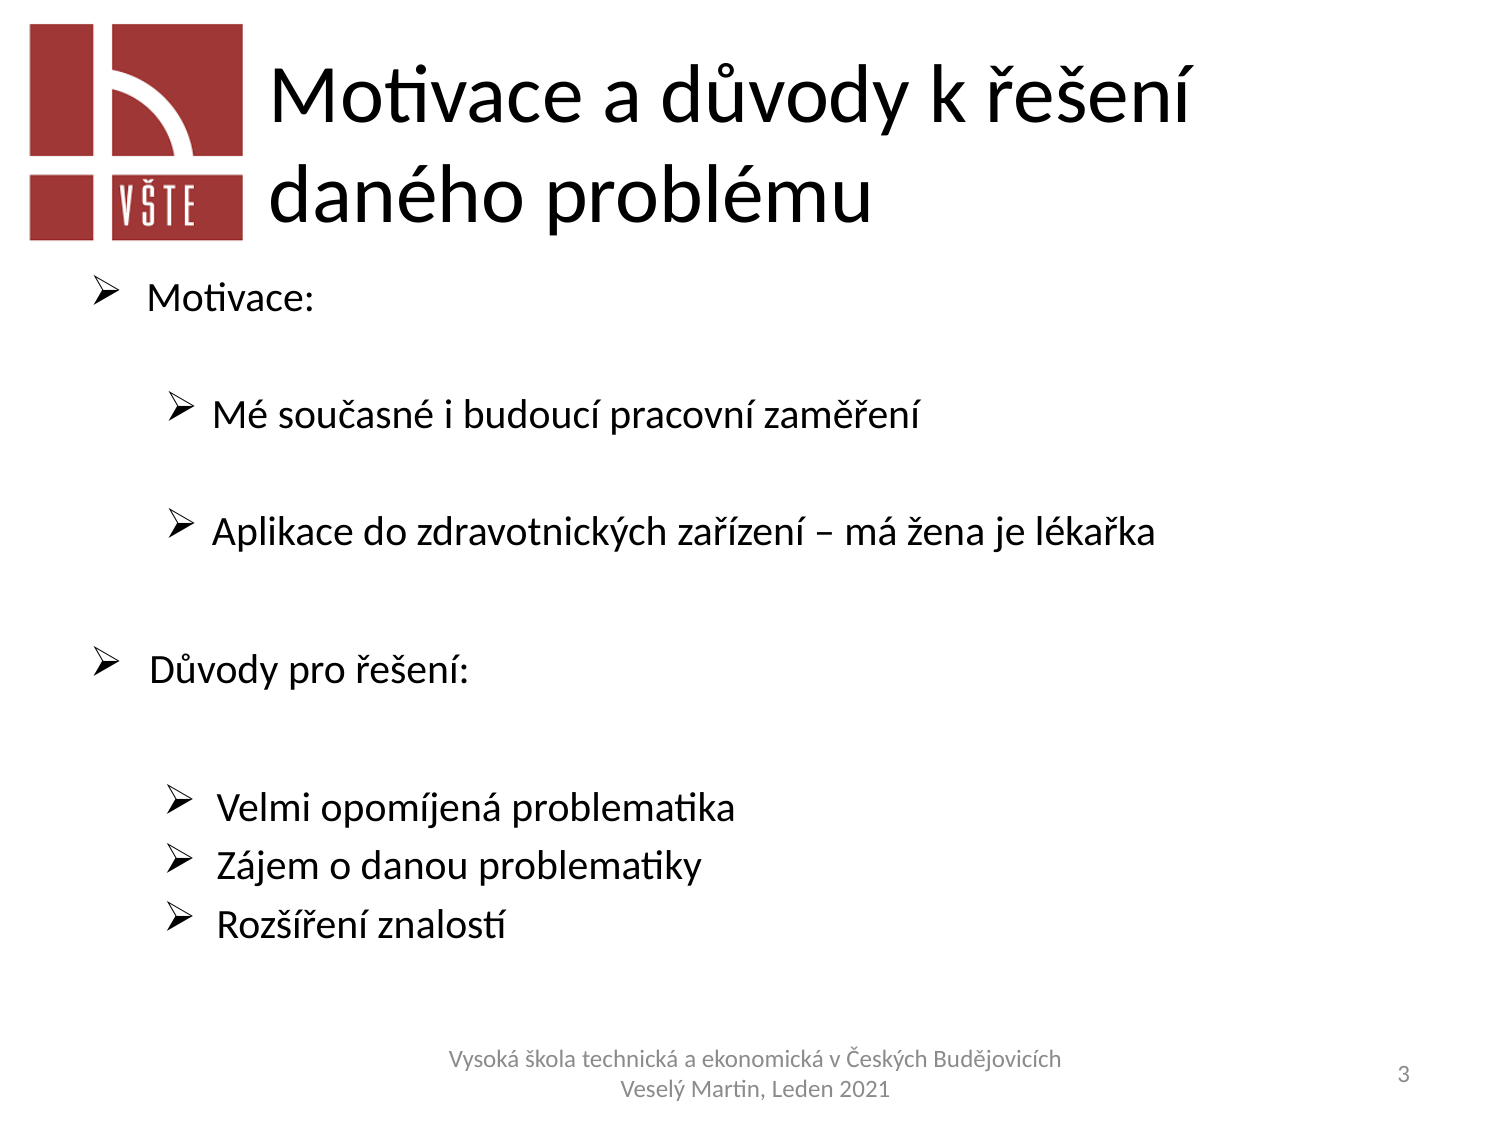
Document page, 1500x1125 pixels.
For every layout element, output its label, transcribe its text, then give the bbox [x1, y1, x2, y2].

picture [17, 6, 271, 263]
footer Vysoká škola technická a ekonomická v Českých Budějovicích Veselý Martin, Leden 2021 [431, 1042, 1081, 1103]
slide_number 3 [1081, 1042, 1425, 1103]
list Motivace: Mé současné i budoucí pracovní zaměření Aplikace do zdravotnických zařízení – má žena je lékařka Důvody pro řešení: Velmi opomíjená problematika Zájem o danou problematiky Rozšíření znalostí [75, 262, 1425, 1005]
title Motivace a důvody k řešení daného problému [276, 45, 1425, 233]
